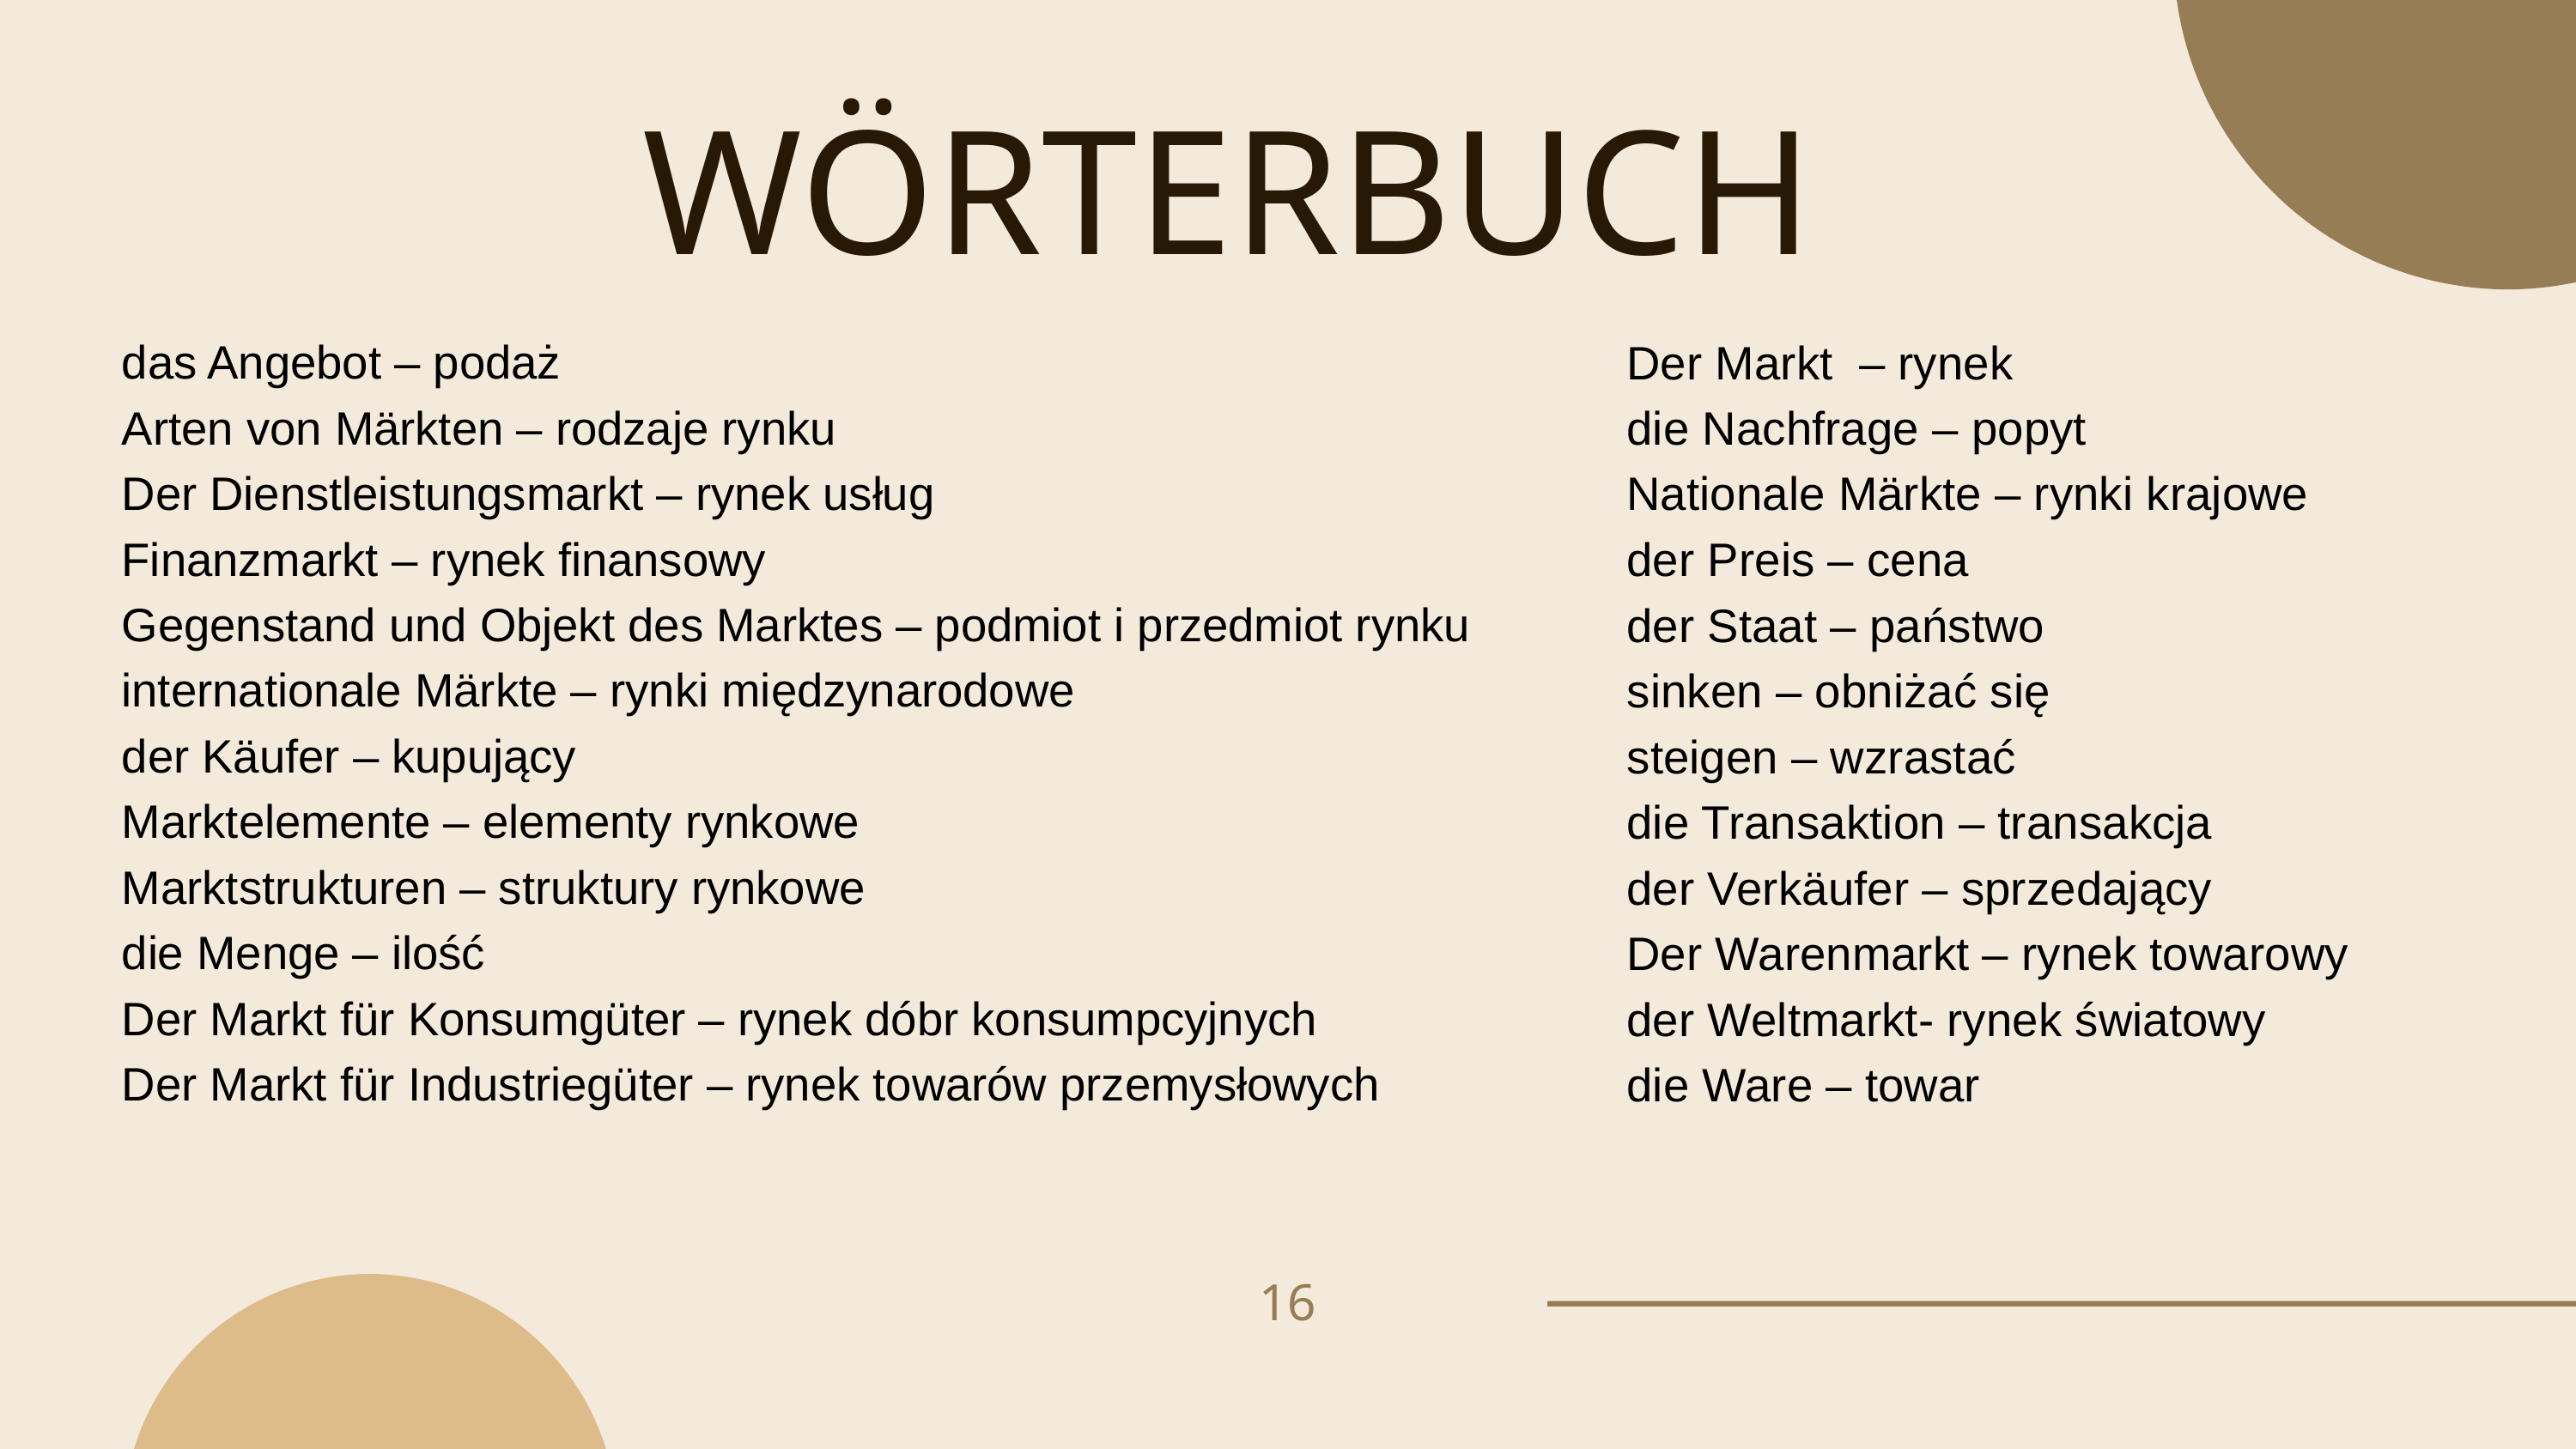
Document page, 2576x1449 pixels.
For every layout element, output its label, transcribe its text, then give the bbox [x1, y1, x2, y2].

text_box 16 [822, 1280, 1754, 1331]
text_box WÖRTERBUCH [527, 82, 1929, 289]
text_box Der Markt – rynek die Nachfrage – popyt Nationale Märkte – rynki krajowe der Preis – cena der Staat – państwo sinken – obniżać się steigen – wzrastać die Transaktion – transakcja der Verkäufer – sprzedający Der Warenmarkt – rynek towarowy der Weltmarkt- rynek światowy die Ware – towar [1626, 323, 2576, 1243]
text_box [121, 1273, 618, 1449]
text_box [2172, 0, 2576, 290]
text_box das Angebot – podaż Arten von Märkten – rodzaje rynku Der Dienstleistungsmarkt – rynek usług Finanzmarkt – rynek finansowy Gegenstand und Objekt des Marktes – podmiot i przedmiot rynku internationale Märkte – rynki międzynarodowe der Käufer – kupujący Marktelemente – elementy rynkowe Marktstrukturen – struktury rynkowe die Menge – ilość Der Markt für Konsumgüter – rynek dóbr konsumpcyjnych Der Markt für Industriegüter – rynek towarów przemysłowych [121, 323, 1474, 1176]
